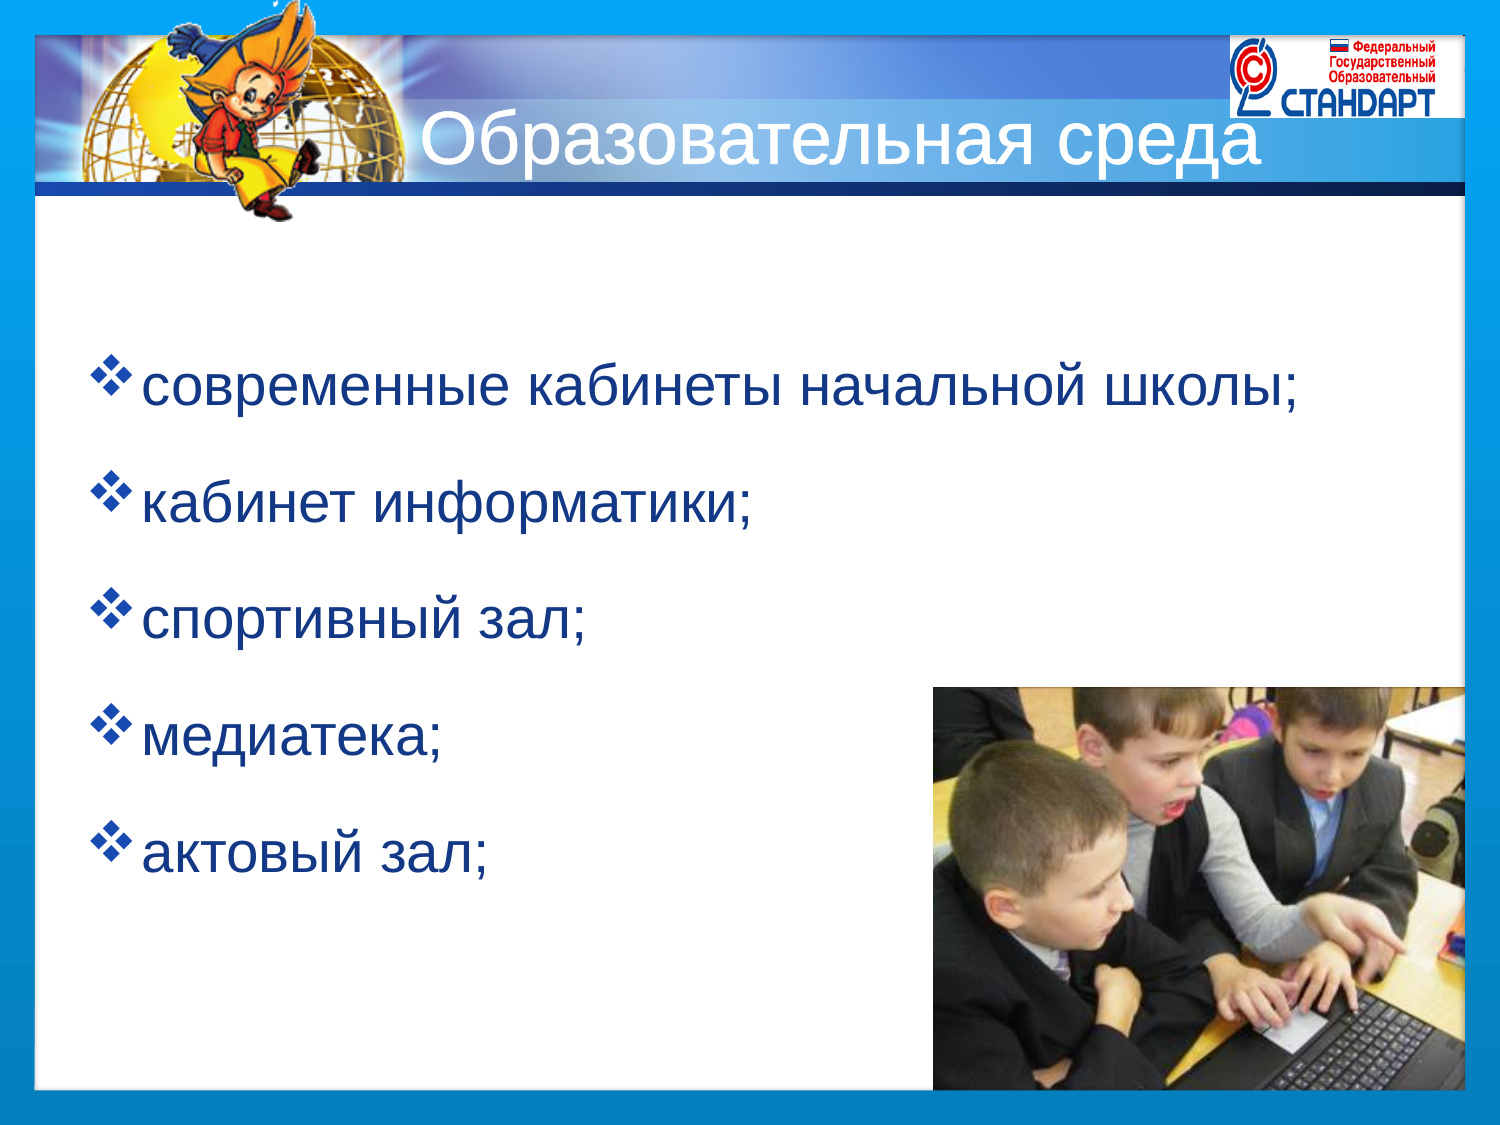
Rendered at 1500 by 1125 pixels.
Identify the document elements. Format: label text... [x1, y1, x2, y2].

picture [36, 0, 1464, 223]
picture [932, 687, 1465, 1090]
text_box [429, 174, 583, 183]
text_box [363, 0, 1500, 687]
list современные кабинеты начальной школы; кабинет информатики; спортивный зал; медиатека; актовый зал; [70, 304, 1421, 938]
title Образовательная среда [366, 93, 1354, 174]
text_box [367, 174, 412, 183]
text_box [0, 0, 927, 1125]
